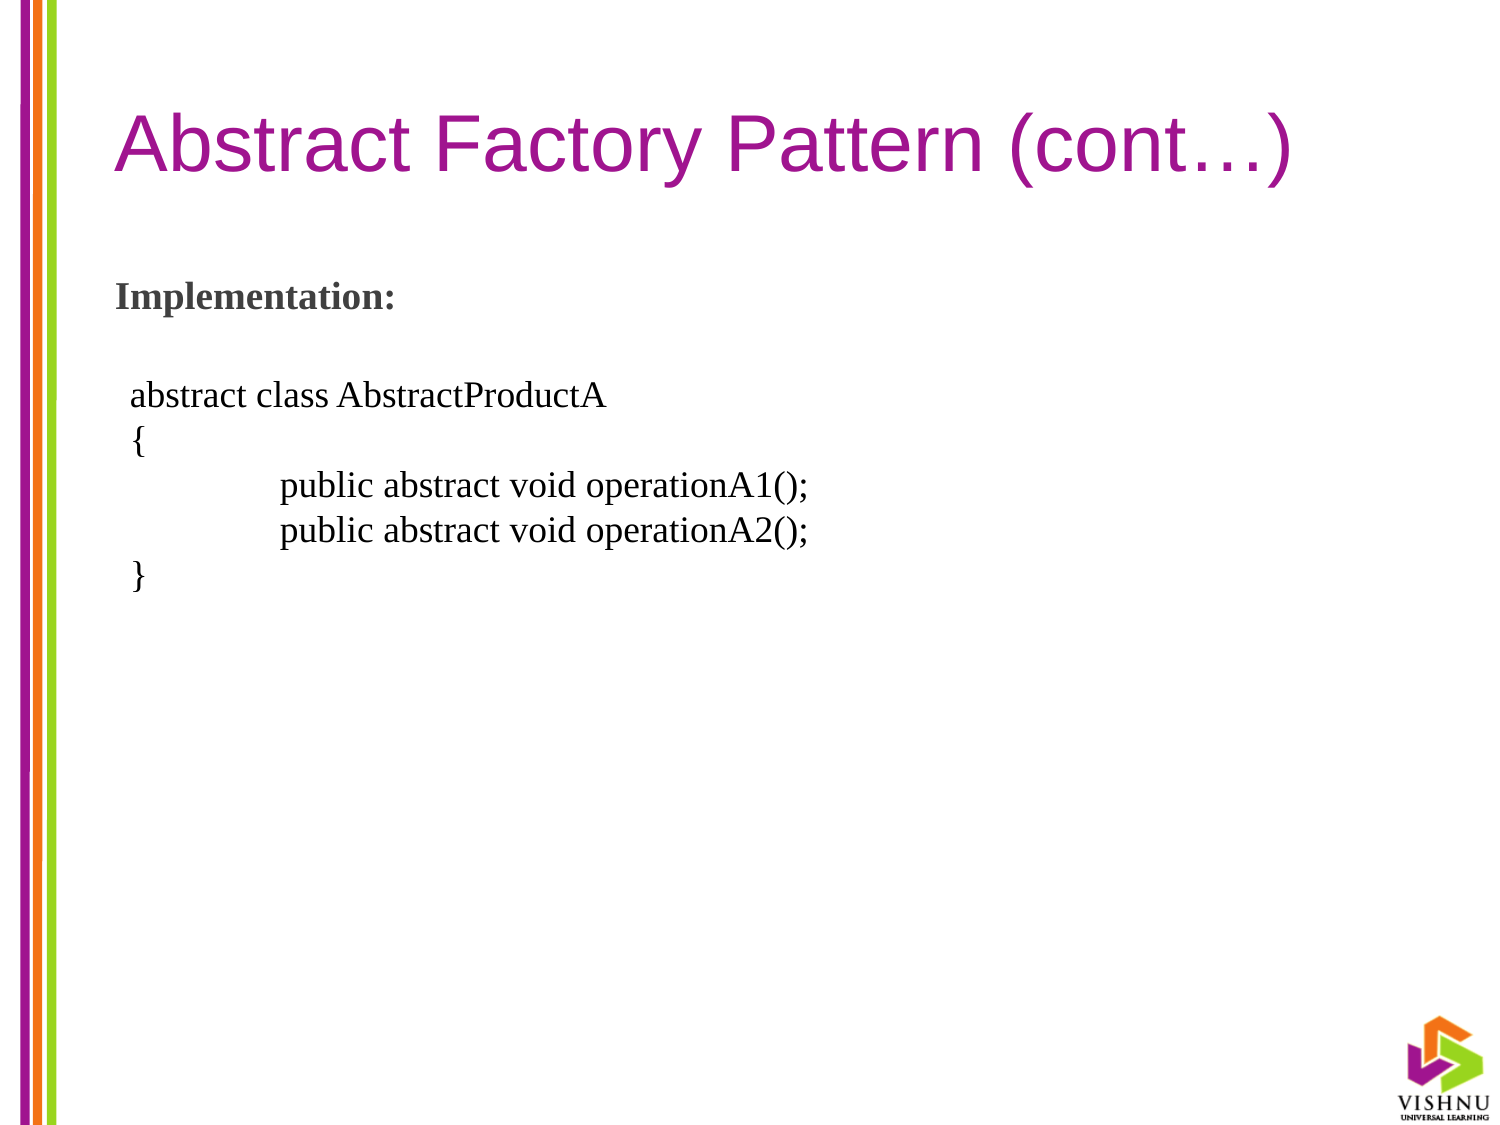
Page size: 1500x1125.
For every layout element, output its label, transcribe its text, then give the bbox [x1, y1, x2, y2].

list Implementation: [99, 262, 1425, 325]
title Abstract Factory Pattern (cont…) [99, 45, 1425, 233]
text_box abstract class AbstractProductA { public abstract void operationA1(); public abstract void operationA2(); } [115, 362, 825, 648]
picture [1387, 1012, 1500, 1125]
